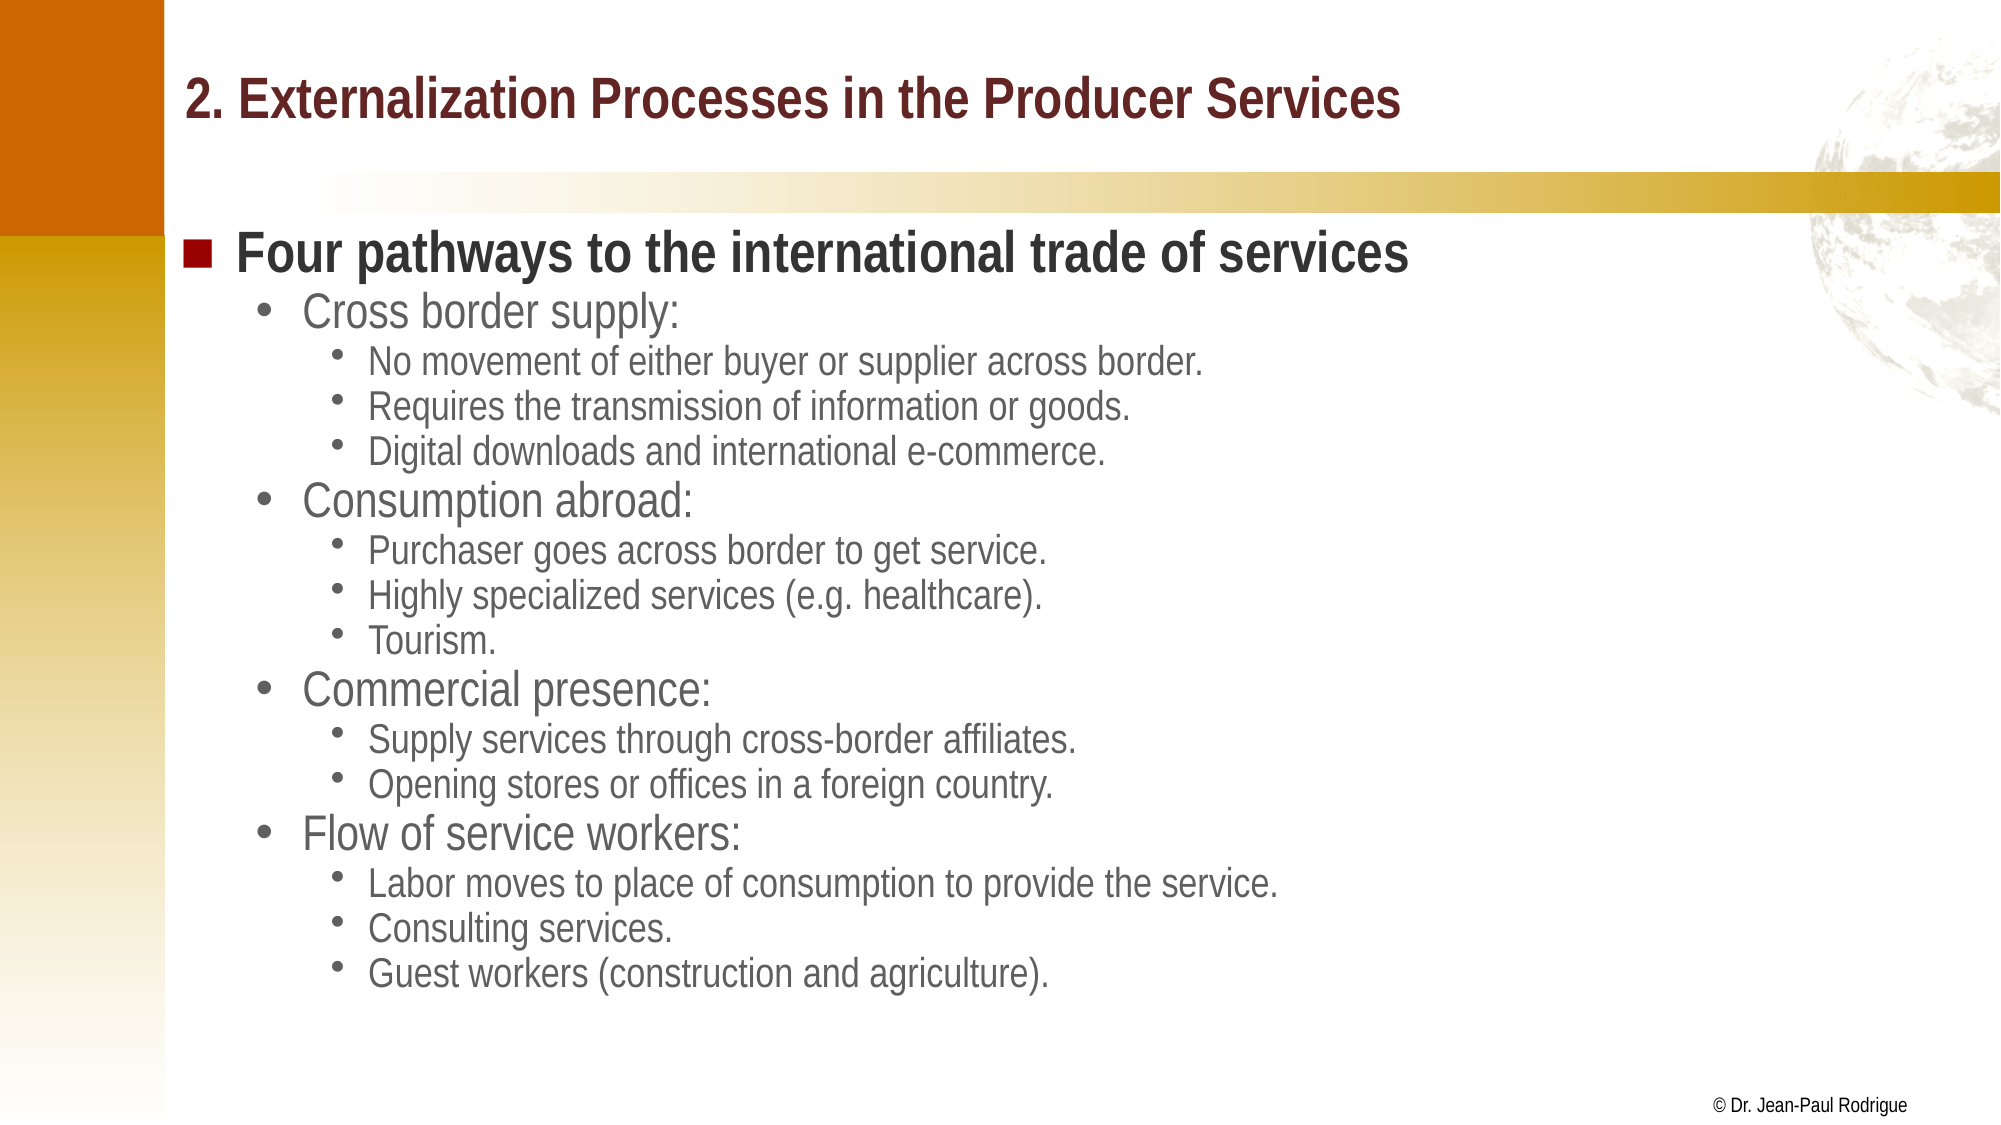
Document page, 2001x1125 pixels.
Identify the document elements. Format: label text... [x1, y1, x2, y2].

list Four pathways to the international trade of services Cross border supply: No movement of either buyer or supplier across border. Requires the transmission of information or goods. Digital downloads and international e-commerce. Consumption abroad: Purchaser goes across border to get service. Highly specialized services (e.g. healthcare). Tourism. Commercial presence: Supply services through cross-border affiliates. Opening stores or offices in a foreign country. Flow of service workers: Labor moves to place of consumption to provide the service. Consulting services. Guest workers (construction and agriculture). [165, 214, 1970, 1084]
title 2. Externalization Processes in the Producer Services [170, 16, 1967, 173]
